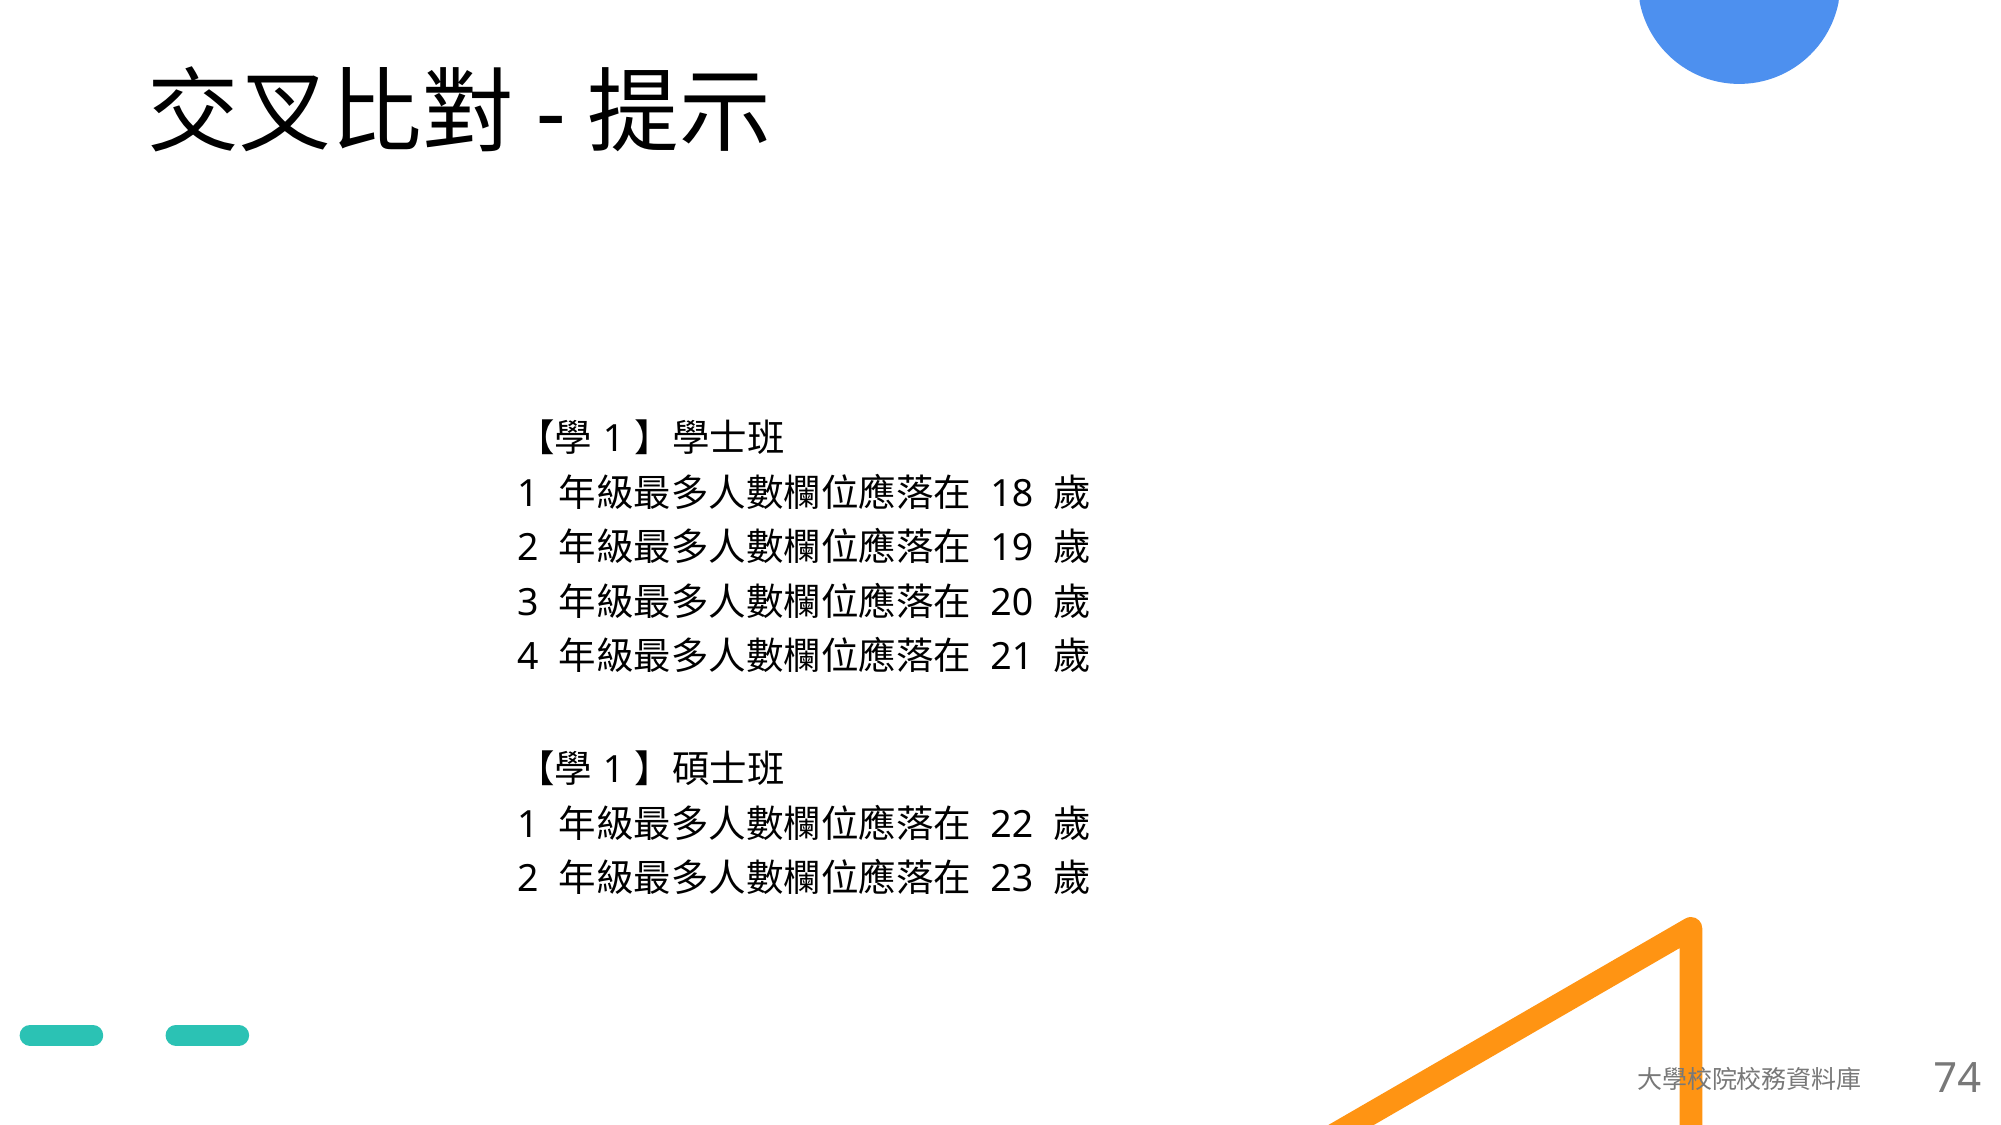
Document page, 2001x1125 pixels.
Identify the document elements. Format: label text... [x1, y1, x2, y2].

footer 大學校院校務資料庫 [1029, 1048, 1880, 1109]
title 交叉比對-提示 [137, 59, 1863, 278]
slide_number 74 [1899, 1048, 2000, 1109]
table_cell 【學1】碩士班 1 年級最多人數欄位應落在 22 歲 2 年級最多人數欄位應落在 23 歲 [510, 736, 1399, 958]
table_header 【學1】學士班 1 年級最多人數欄位應落在 18 歲 2 年級最多人數欄位應落在 19 歲 3 年級最多人數欄位應落在 20 歲 4 年級最多人數欄位應落在 21 歲 [510, 405, 1399, 736]
